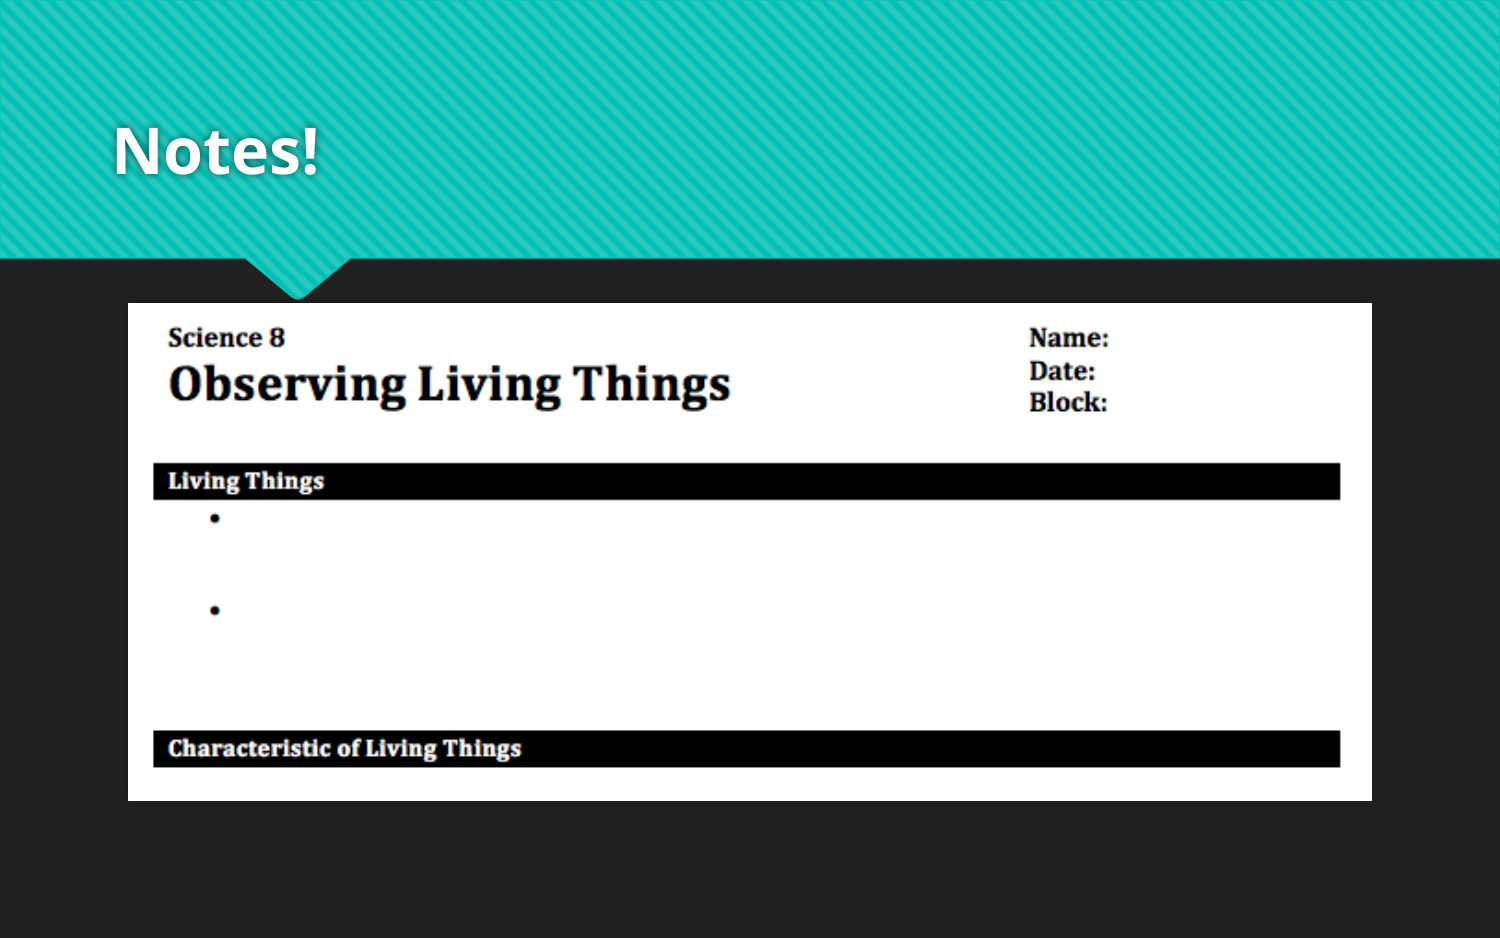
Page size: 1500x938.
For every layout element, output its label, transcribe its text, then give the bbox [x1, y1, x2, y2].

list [100, 303, 1400, 802]
title Notes! [99, 61, 1401, 194]
